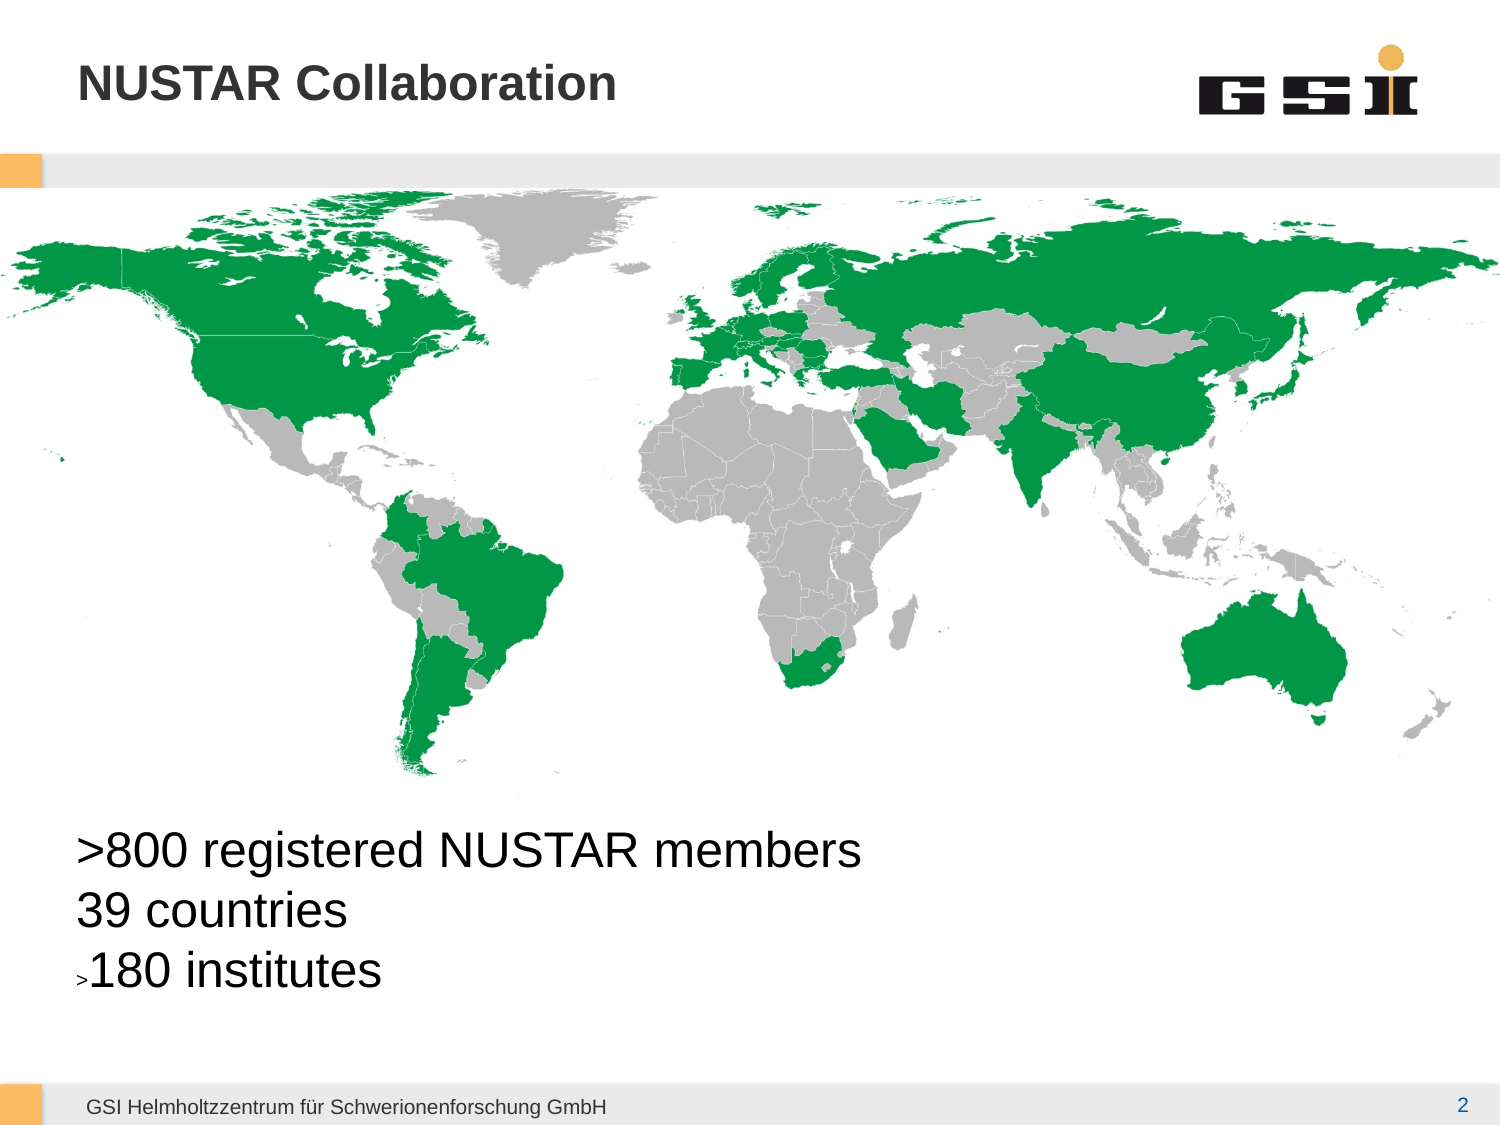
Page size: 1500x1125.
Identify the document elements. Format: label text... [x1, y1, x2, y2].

title NUSTAR Collaboration [62, 37, 1413, 119]
text_box >800 registered NUSTAR members 39 countries >180 institutes [61, 810, 878, 1006]
picture [0, 187, 1500, 799]
picture [1413, 42, 1419, 117]
slide_number 2 [1364, 1083, 1484, 1125]
